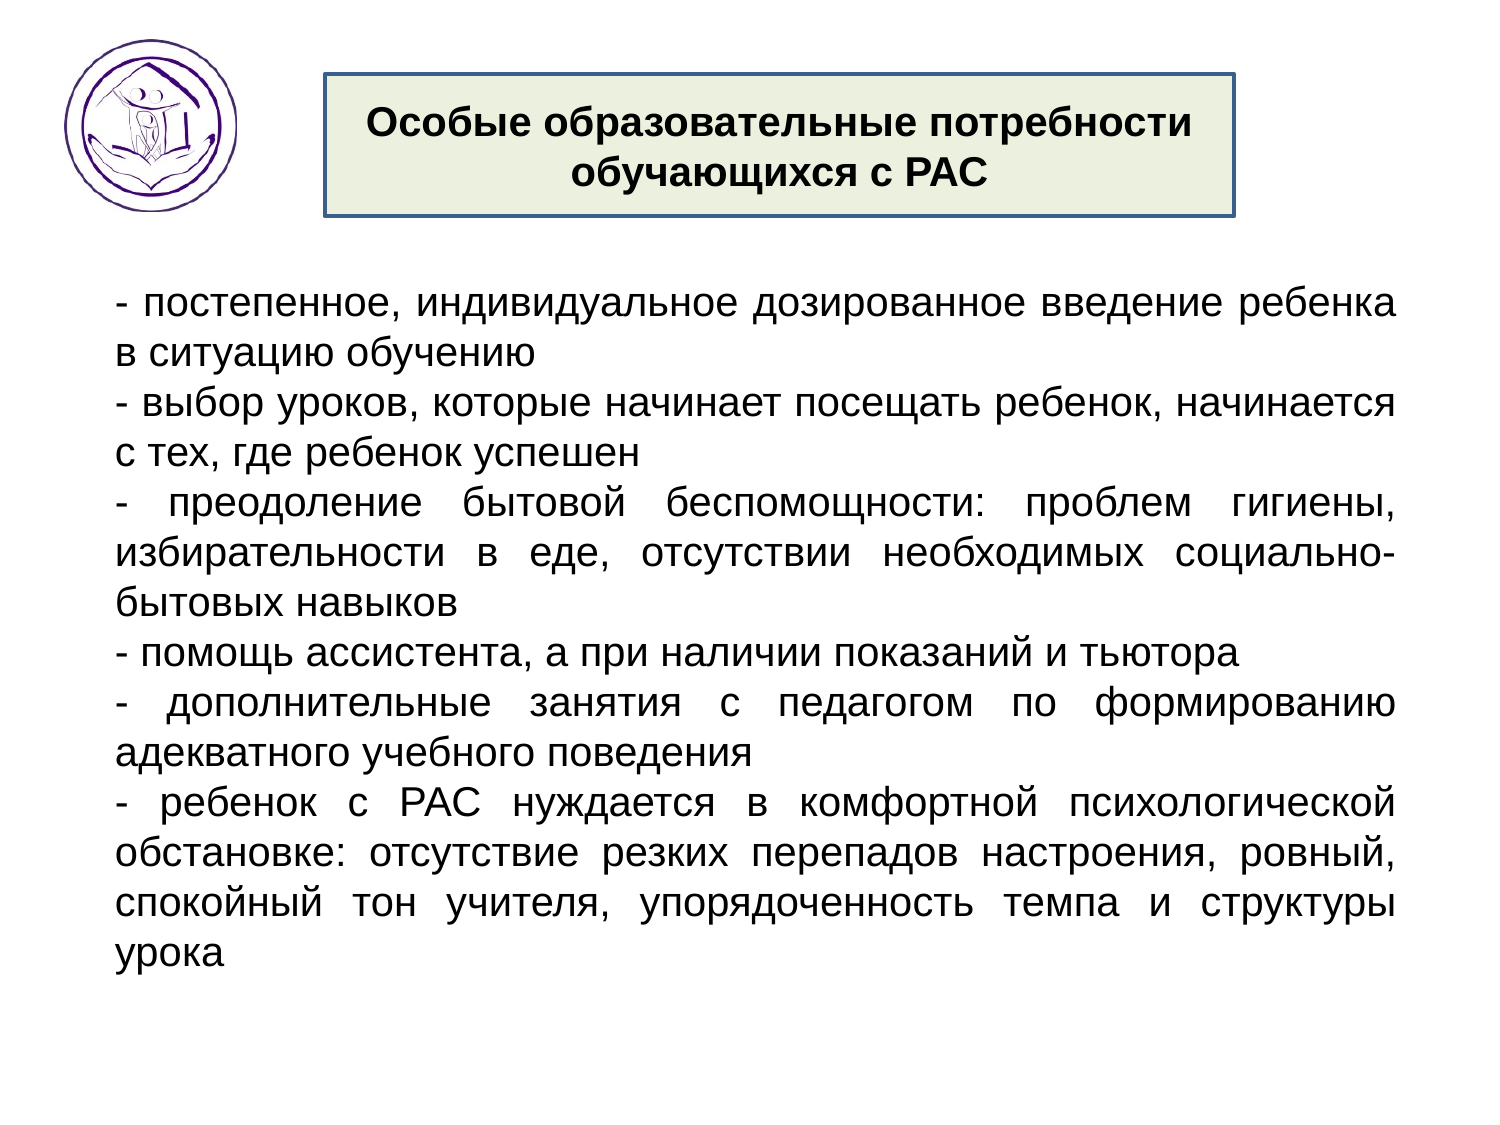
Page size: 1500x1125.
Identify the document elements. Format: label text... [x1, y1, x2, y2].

picture [64, 39, 238, 212]
text_box - постепенное, индивидуальное дозированное введение ребенка в ситуацию обучению - выбор уроков, которые начинает посещать ребенок, начинается с тех, где ребенок успешен - преодоление бытовой беспомощности: проблем гигиены, избирательности в еде, отсутствии необходимых социально-бытовых навыков - помощь ассистента, а при наличии показаний и тьютора - дополнительные занятия с педагогом по формированию адекватного учебного поведения - ребенок с РАС нуждается в комфортной психологической обстановке: отсутствие резких перепадов настроения, ровный, спокойный тон учителя, упорядоченность темпа и структуры урока [100, 267, 1412, 983]
text_box Особые образовательные потребности обучающихся с РАС [323, 72, 1236, 218]
